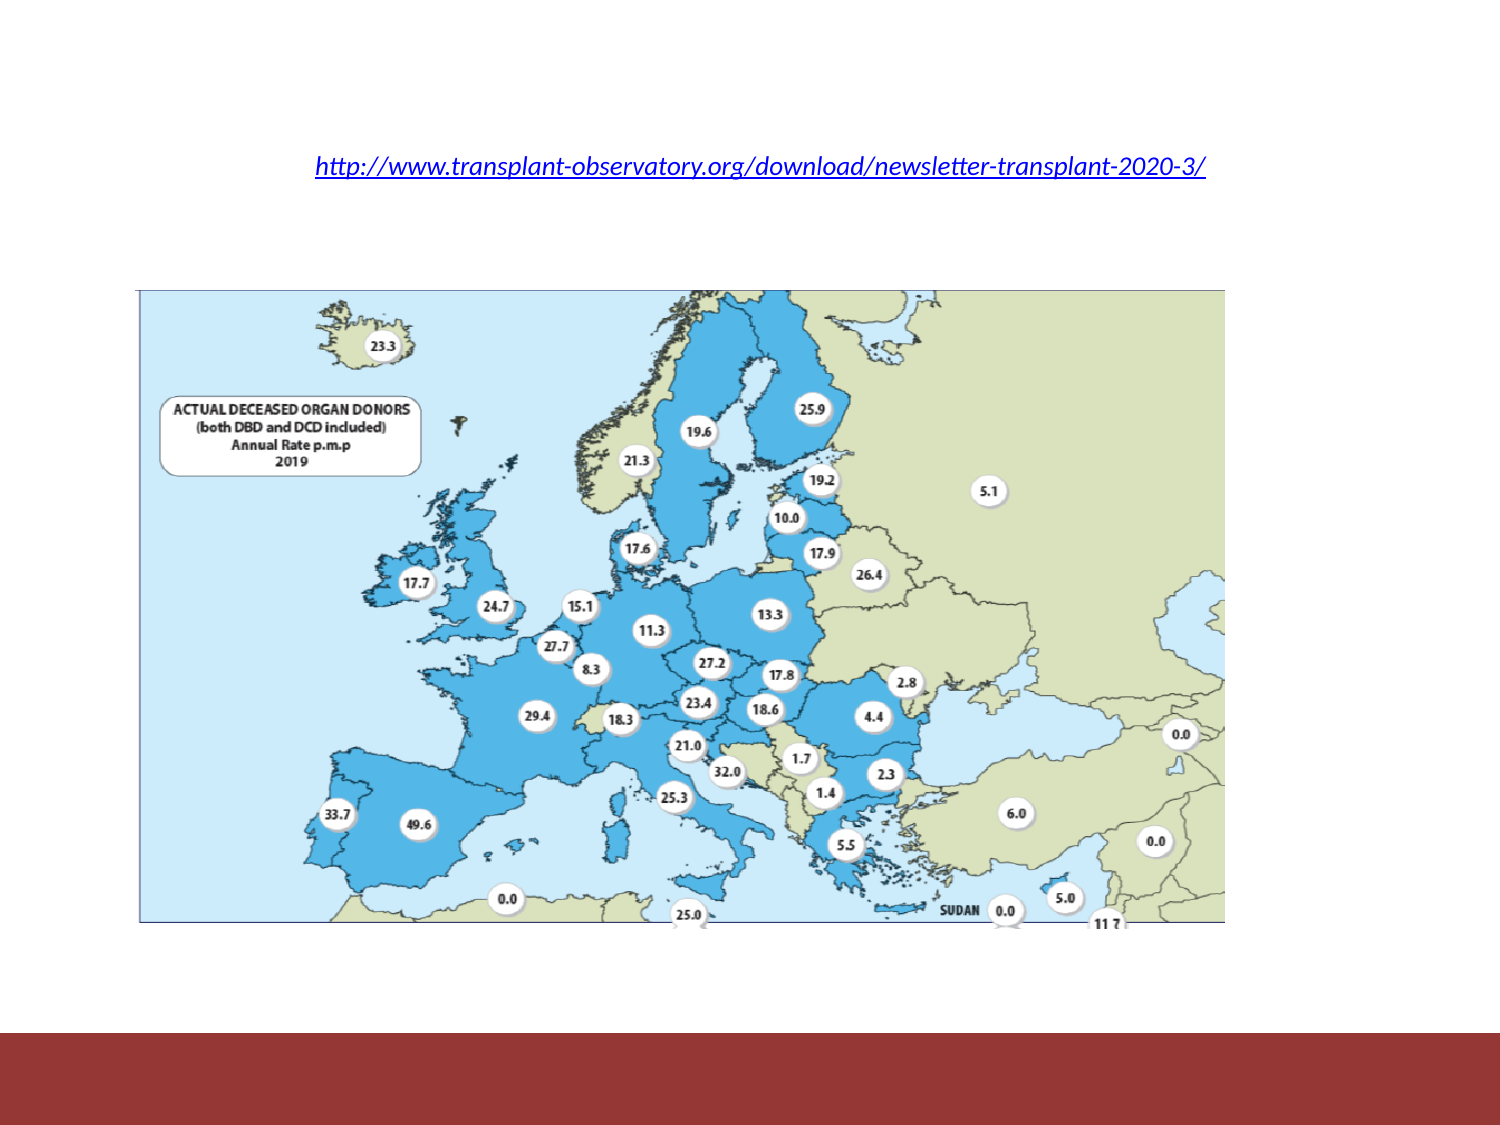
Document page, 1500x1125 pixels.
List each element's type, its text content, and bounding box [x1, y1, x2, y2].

title http://www.transplant-observatory.org/download/newsletter-transplant-2020-3/ [75, 45, 1425, 233]
text_box [0, 1033, 1500, 1125]
picture [135, 290, 1225, 929]
